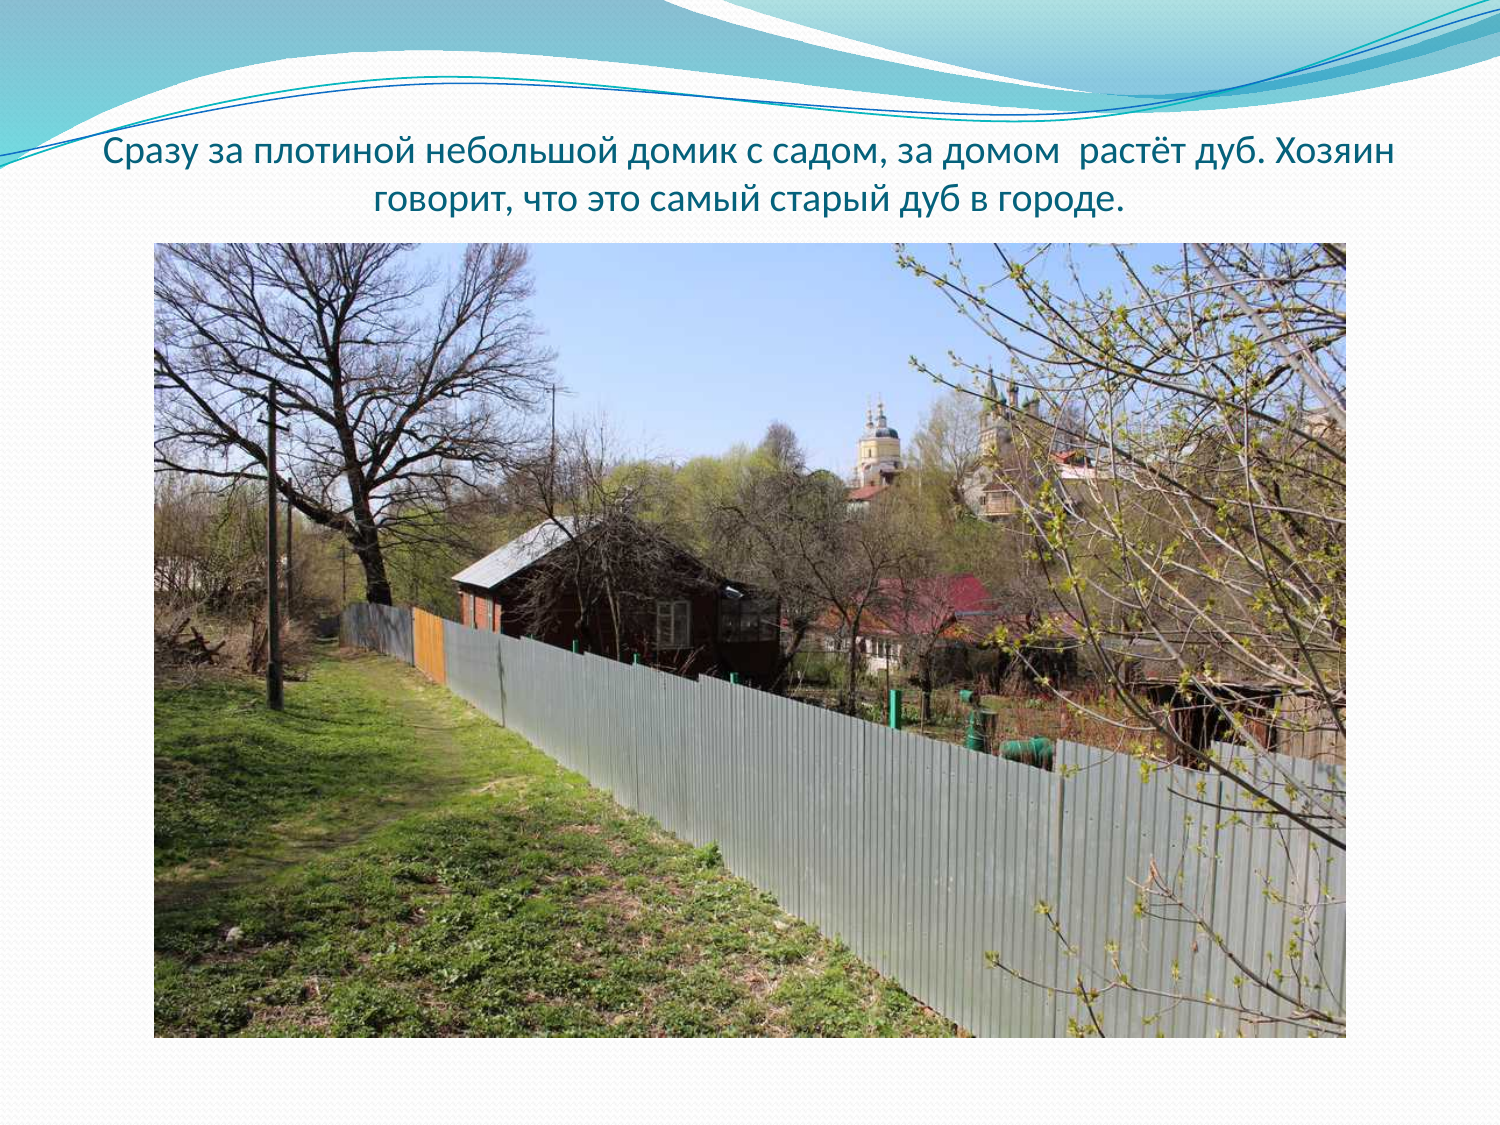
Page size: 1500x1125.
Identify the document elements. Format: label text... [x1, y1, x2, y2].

title Сразу за плотиной небольшой домик с садом, за домом растёт дуб. Хозяин говорит, что это самый старый дуб в городе. [75, 115, 1425, 220]
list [154, 243, 1346, 1038]
